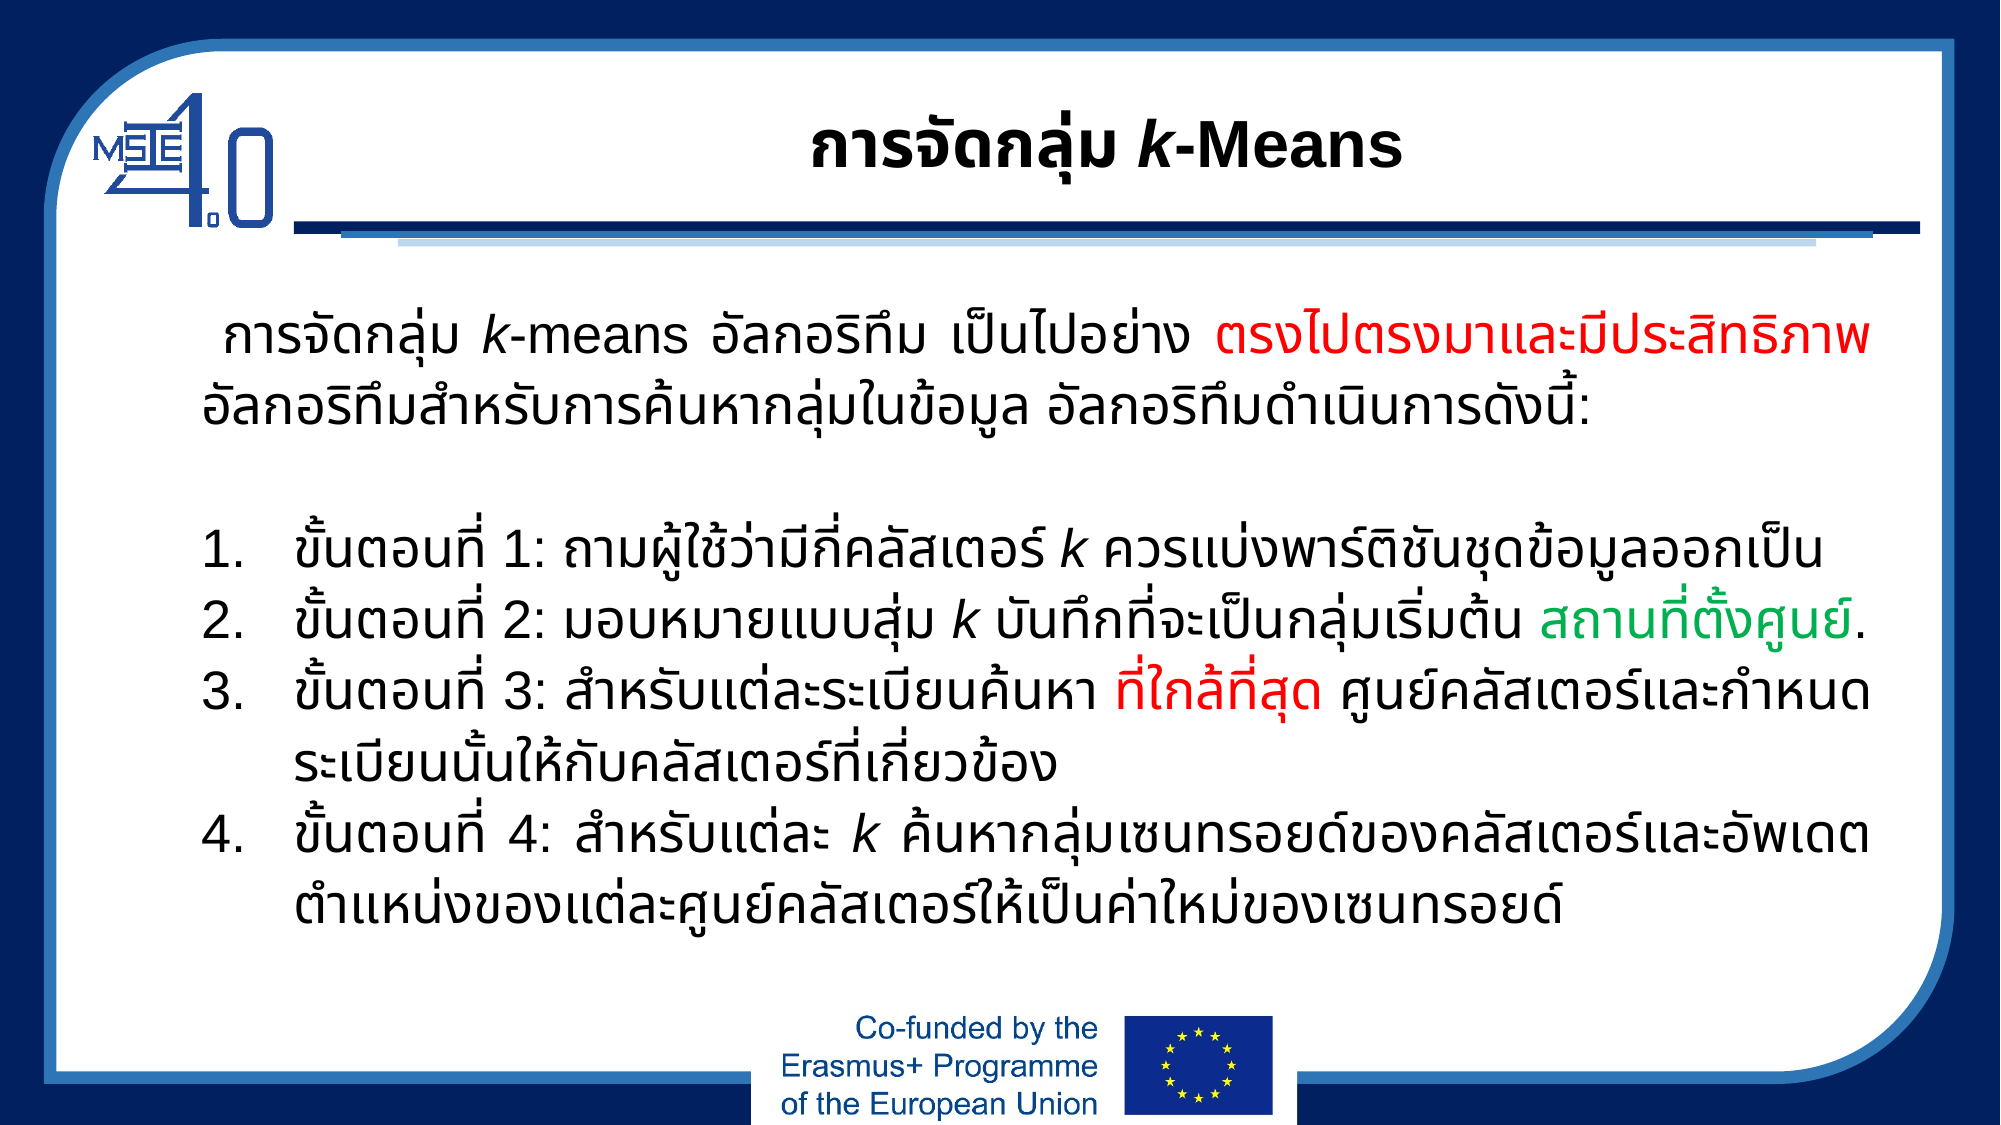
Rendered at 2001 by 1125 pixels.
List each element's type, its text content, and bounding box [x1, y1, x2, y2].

title การจัดกลุ่ม k-Means [294, 73, 1921, 220]
picture [751, 1003, 1298, 1125]
list การจัดกลุ่ม k-means อัลกอริทึม เป็นไปอย่าง ตรงไปตรงมาและมีประสิทธิภาพ อัลกอริทึมสำหรับการค้นหากลุ่มในข้อมูล อัลกอริทึมดำเนินการดังนี้: ขั้นตอนที่ 1: ถามผู้ใช้ว่ามีกี่คลัสเตอร์ k ควรแบ่งพาร์ติชันชุดข้อมูลออกเป็น ขั้นตอนที่ 2: มอบหมายแบบสุ่ม k บันทึกที่จะเป็นกลุ่มเริ่มต้น สถานที่ตั้งศูนย์. ขั้นตอนที่ 3: สำหรับแต่ละระเบียนค้นหา ที่ใกล้ที่สุด ศูนย์คลัสเตอร์และกำหนดระเบียนนั้นให้กับคลัสเตอร์ที่เกี่ยวข้อง ขั้นตอนที่ 4: สำหรับแต่ละ k ค้นหากลุ่มเซนทรอยด์ของคลัสเตอร์และอัพเดตตำแหน่งของแต่ละศูนย์คลัสเตอร์ให้เป็นค่าใหม่ของเซนทรอยด์ [186, 285, 1888, 992]
